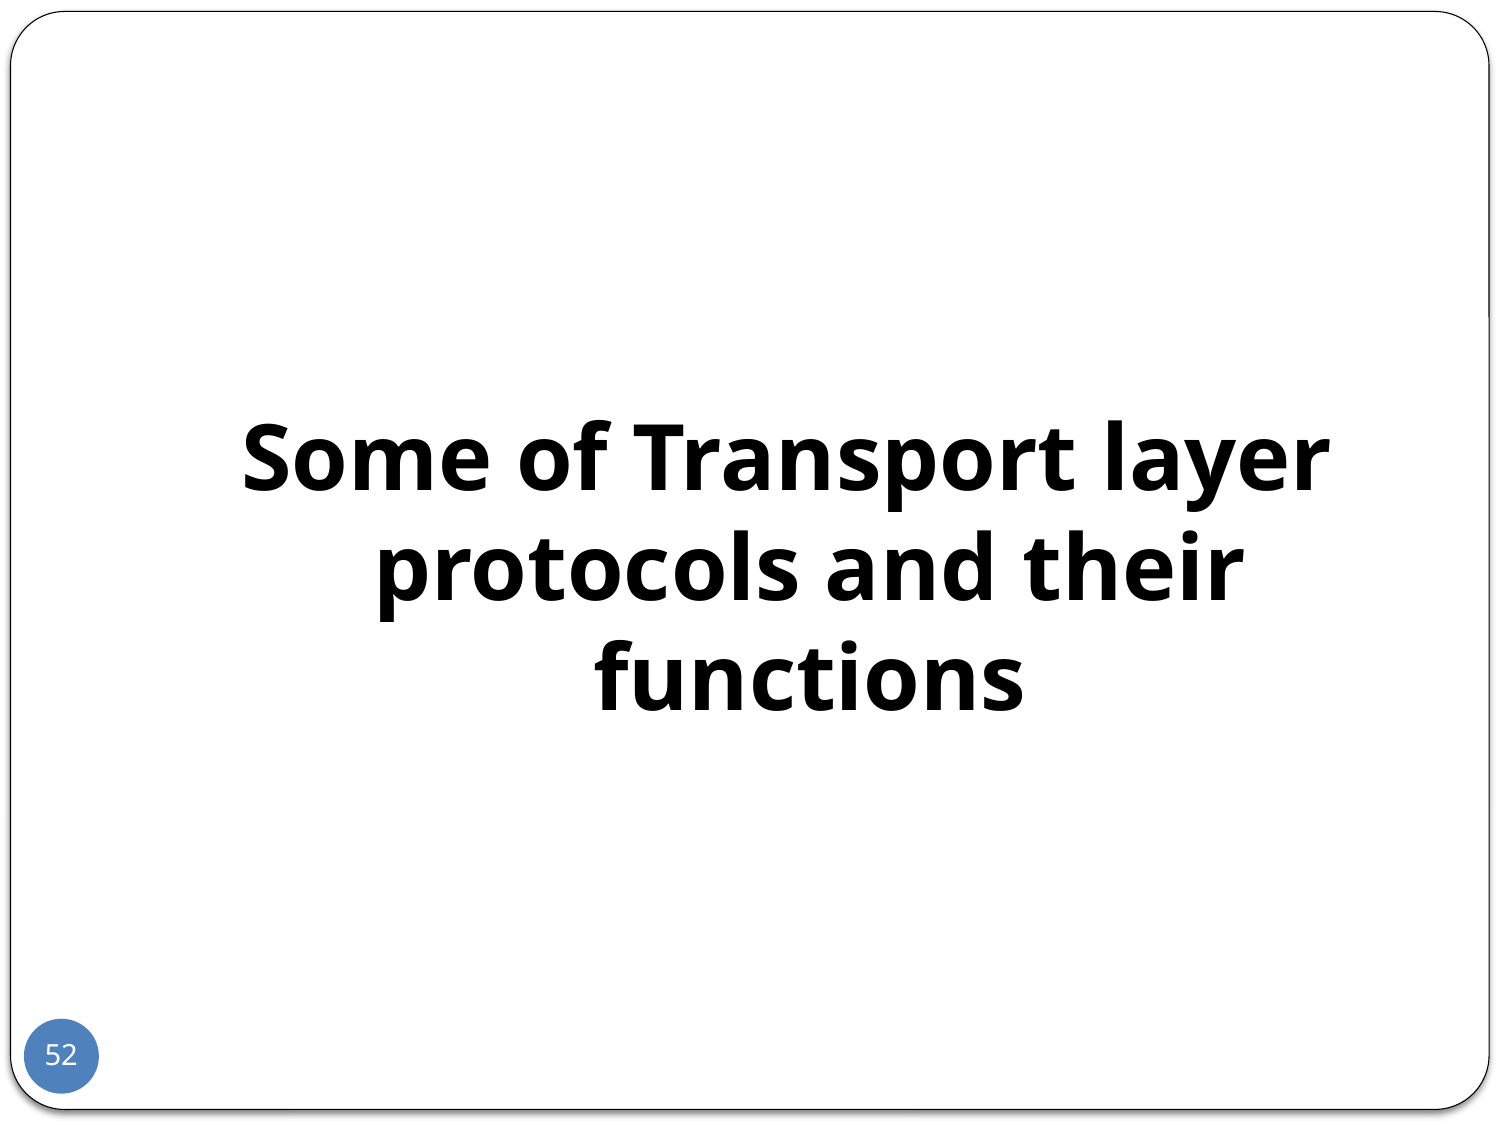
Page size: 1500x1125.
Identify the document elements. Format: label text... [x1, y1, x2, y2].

list Some of Transport layer protocols and their functions [150, 237, 1425, 988]
slide_number 52 [23, 1018, 99, 1094]
